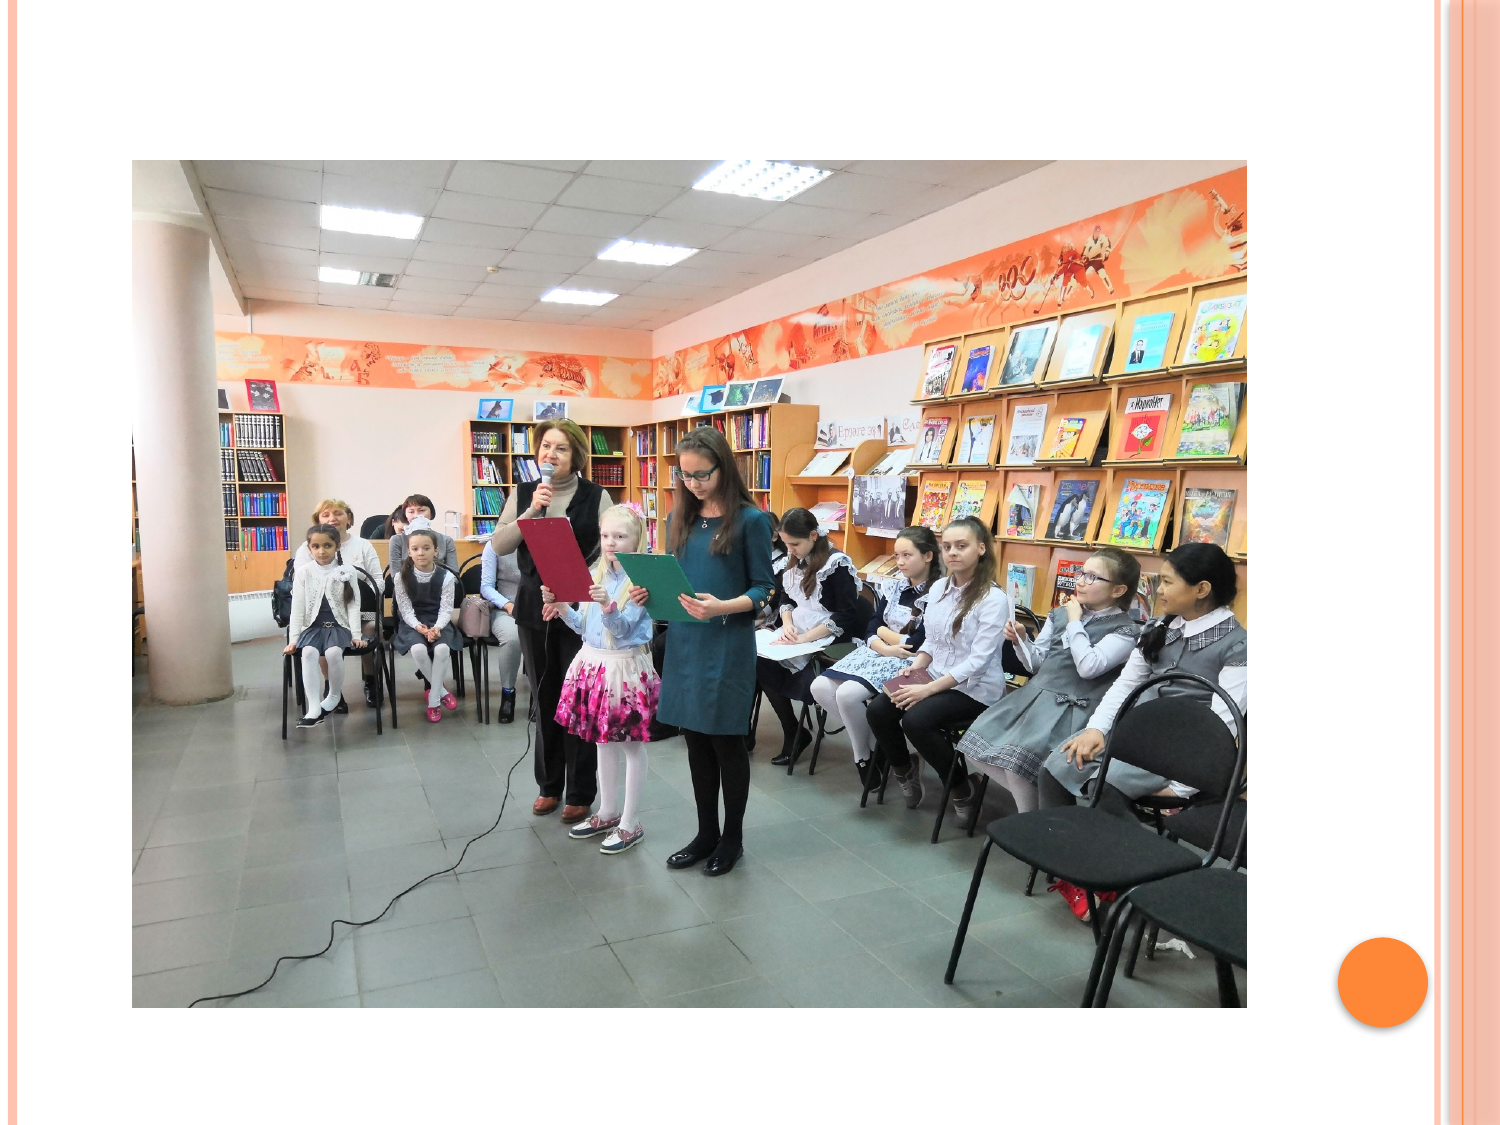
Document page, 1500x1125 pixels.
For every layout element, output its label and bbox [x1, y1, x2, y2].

list [132, 160, 1247, 1009]
